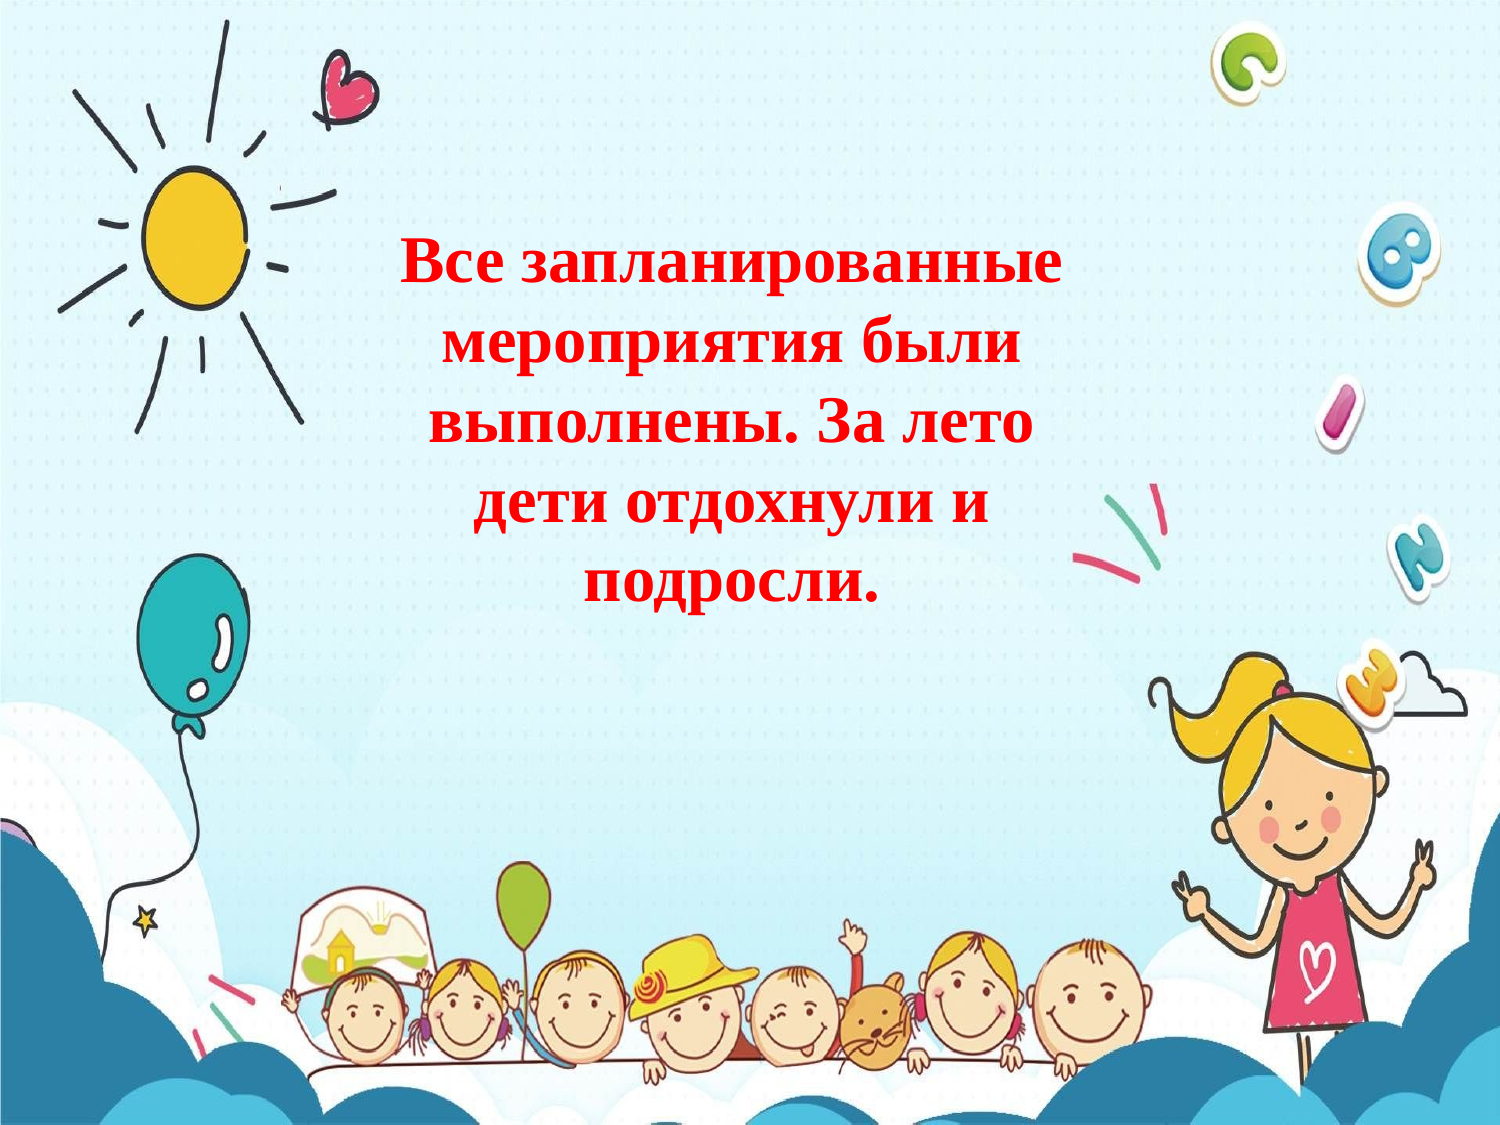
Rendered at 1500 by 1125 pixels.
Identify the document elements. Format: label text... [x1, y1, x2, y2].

picture [0, 0, 1500, 1125]
text_box Все запланированные мероприятия были выполнены. За лето дети отдохнули и подросли. [360, 208, 1105, 623]
